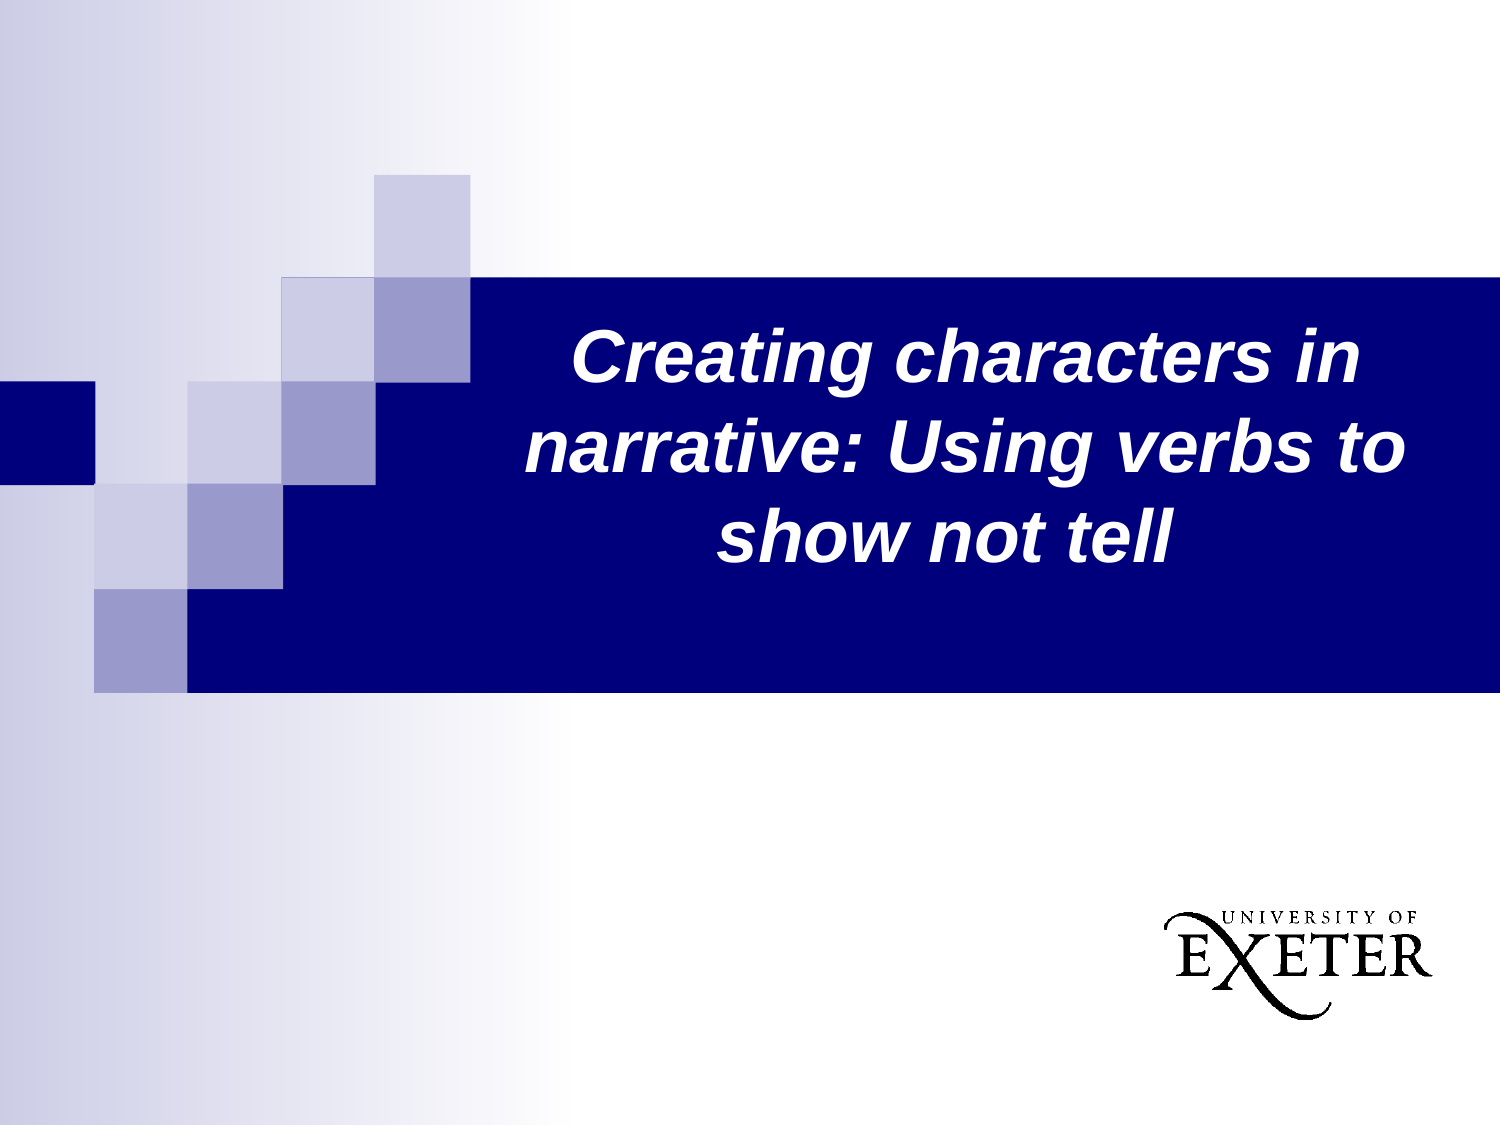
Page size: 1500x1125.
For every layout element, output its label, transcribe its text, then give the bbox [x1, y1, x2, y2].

picture [1160, 908, 1434, 1022]
text_box Creating characters in narrative: Using verbs to show not tell [478, 299, 1454, 585]
